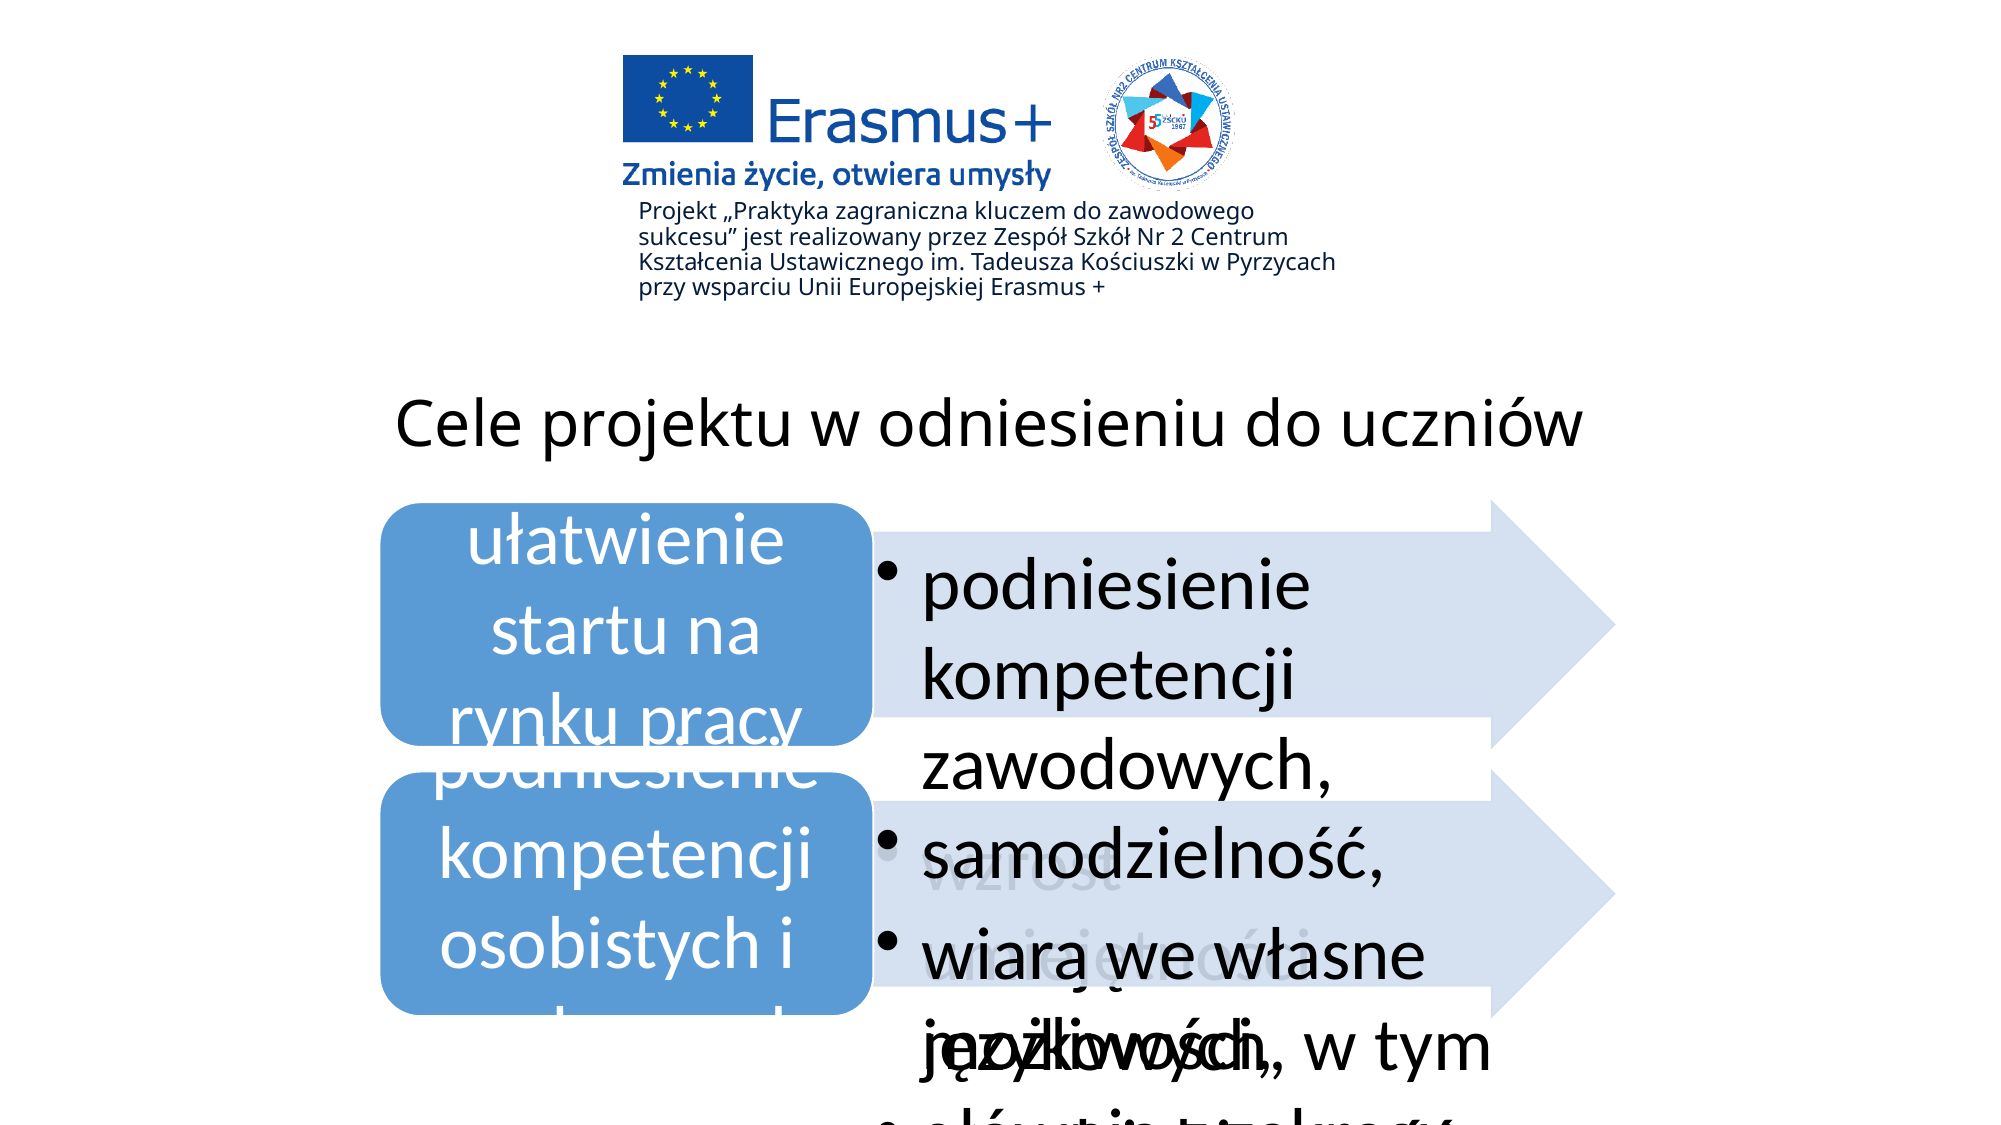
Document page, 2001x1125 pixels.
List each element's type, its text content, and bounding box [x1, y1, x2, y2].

text_box Projekt „Praktyka zagraniczna kluczem do zawodowego sukcesu” jest realizowany przez Zespół Szkół Nr 2 Centrum Kształcenia Ustawicznego im. Tadeusza Kościuszki w Pyrzycach przy wsparciu Unii Europejskiej Erasmus + [623, 190, 1355, 338]
picture [623, 55, 1051, 191]
text_box Cele projektu w odniesieniu do uczniów [379, 378, 1615, 473]
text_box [379, 502, 1615, 1017]
picture [1101, 55, 1235, 191]
